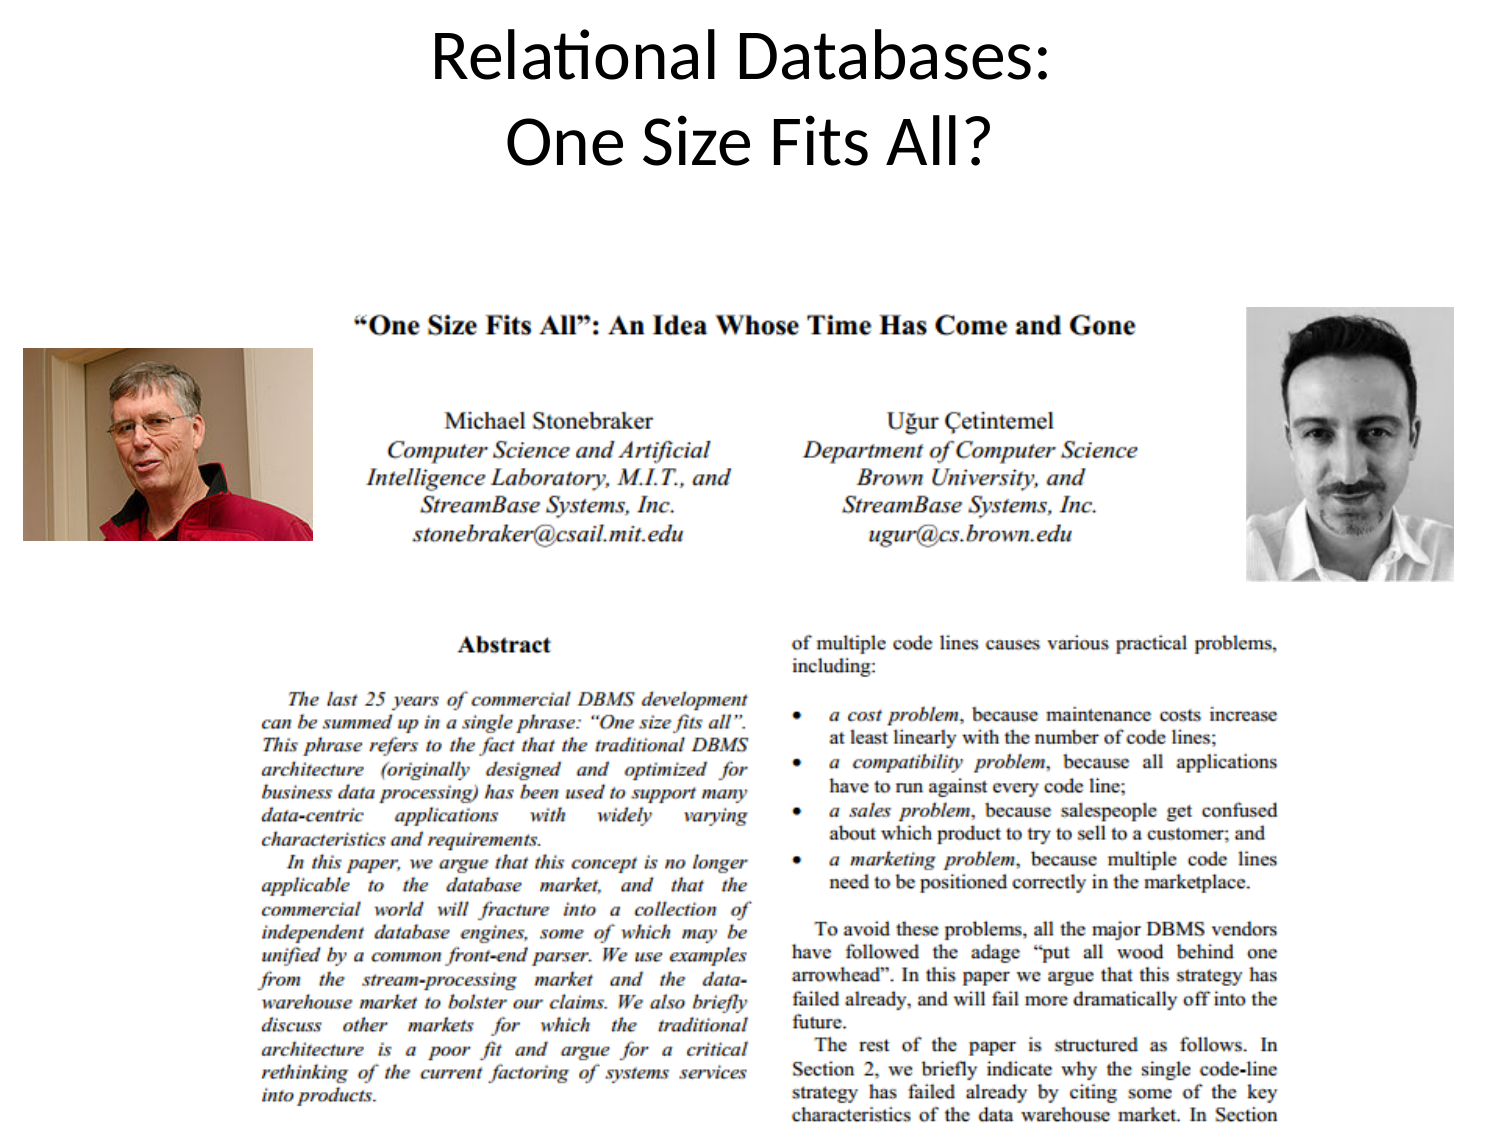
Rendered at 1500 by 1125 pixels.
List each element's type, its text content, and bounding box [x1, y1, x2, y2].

picture [23, 187, 1454, 1125]
title Relational Databases: One Size Fits All? [75, 0, 1425, 188]
